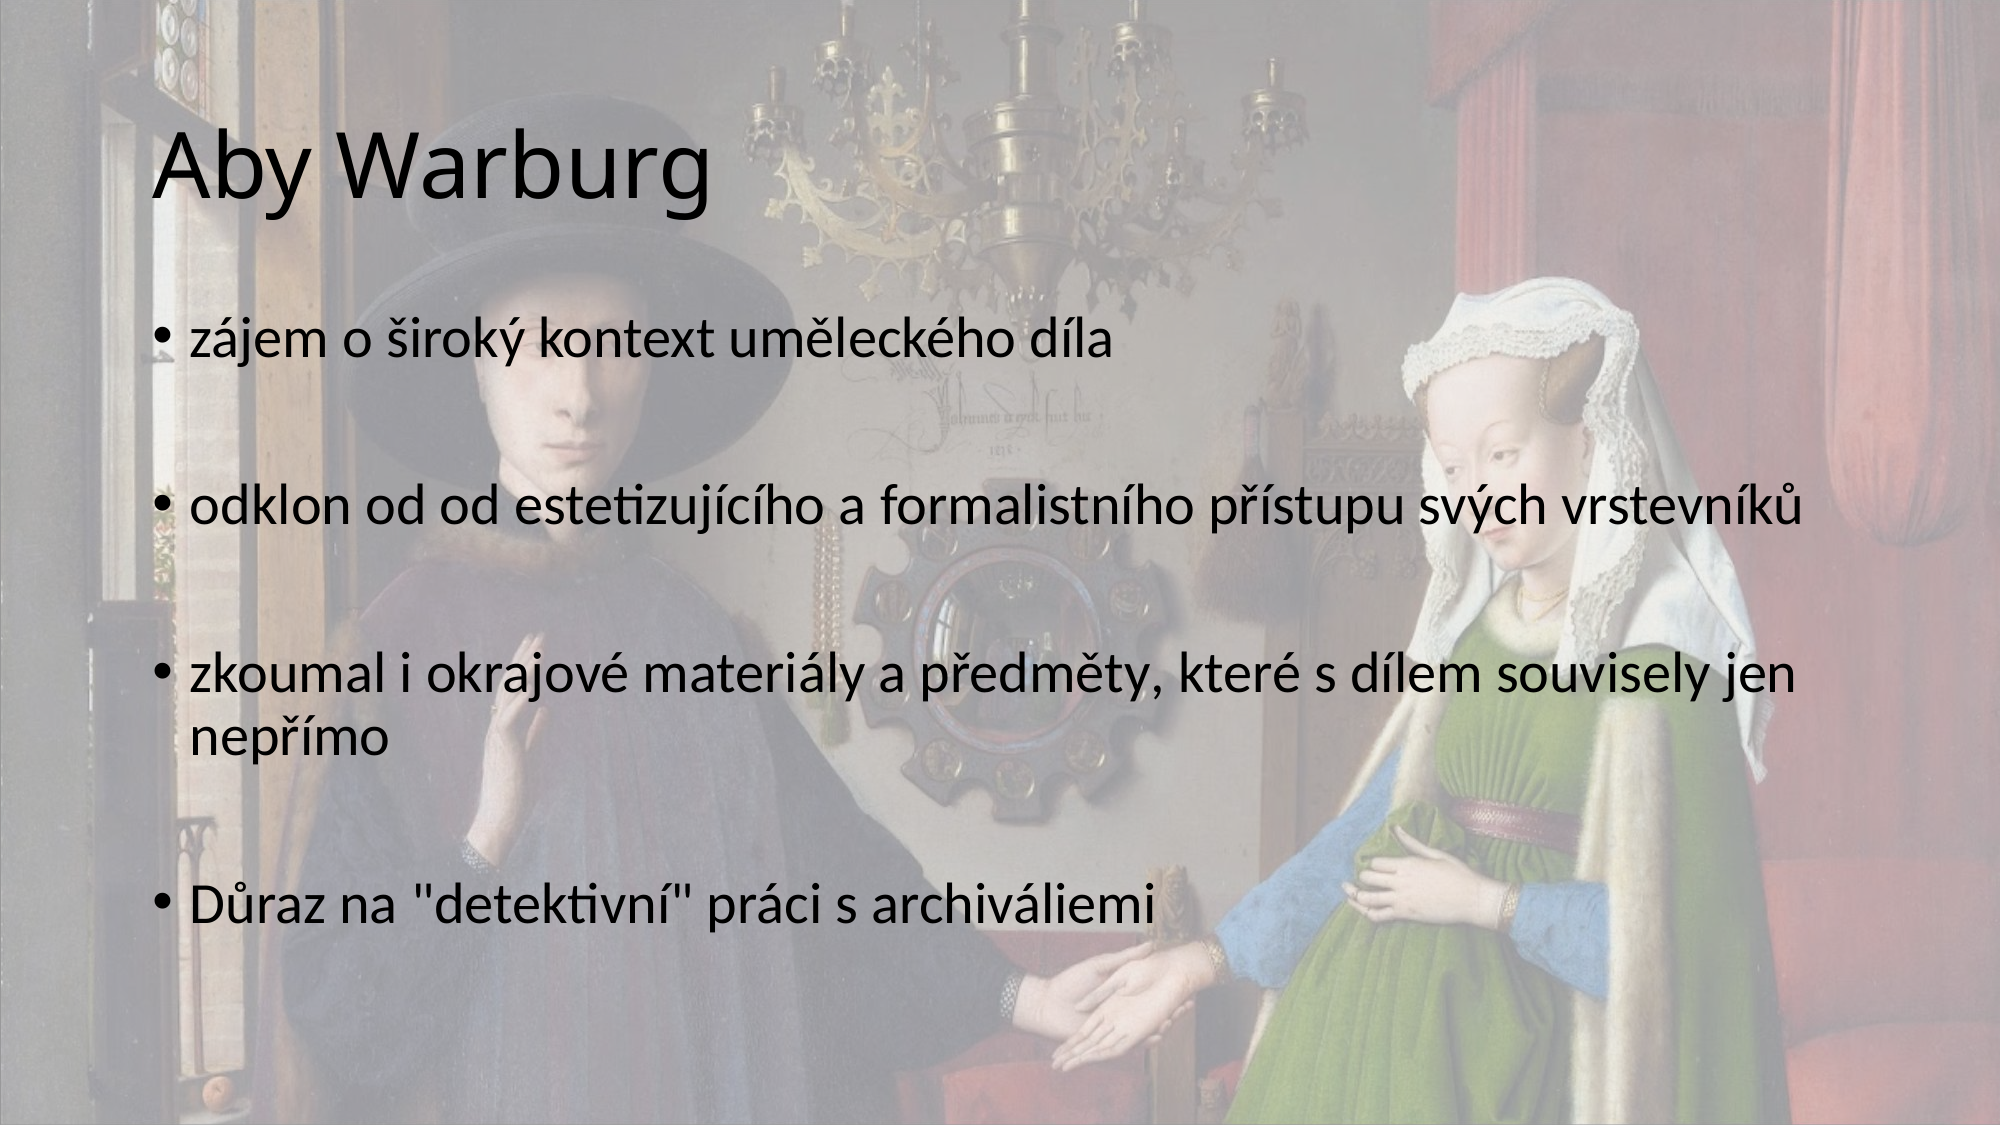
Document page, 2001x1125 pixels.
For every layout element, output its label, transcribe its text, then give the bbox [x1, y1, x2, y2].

list zájem o široký kontext uměleckého díla odklon od od estetizujícího a formalistního přístupu svých vrstevníků zkoumal i okrajové materiály a předměty, které s dílem souvisely jen nepřímo Důraz na "detektivní" práci s archiváliemi [137, 299, 1863, 1014]
title Aby Warburg [137, 59, 1863, 278]
